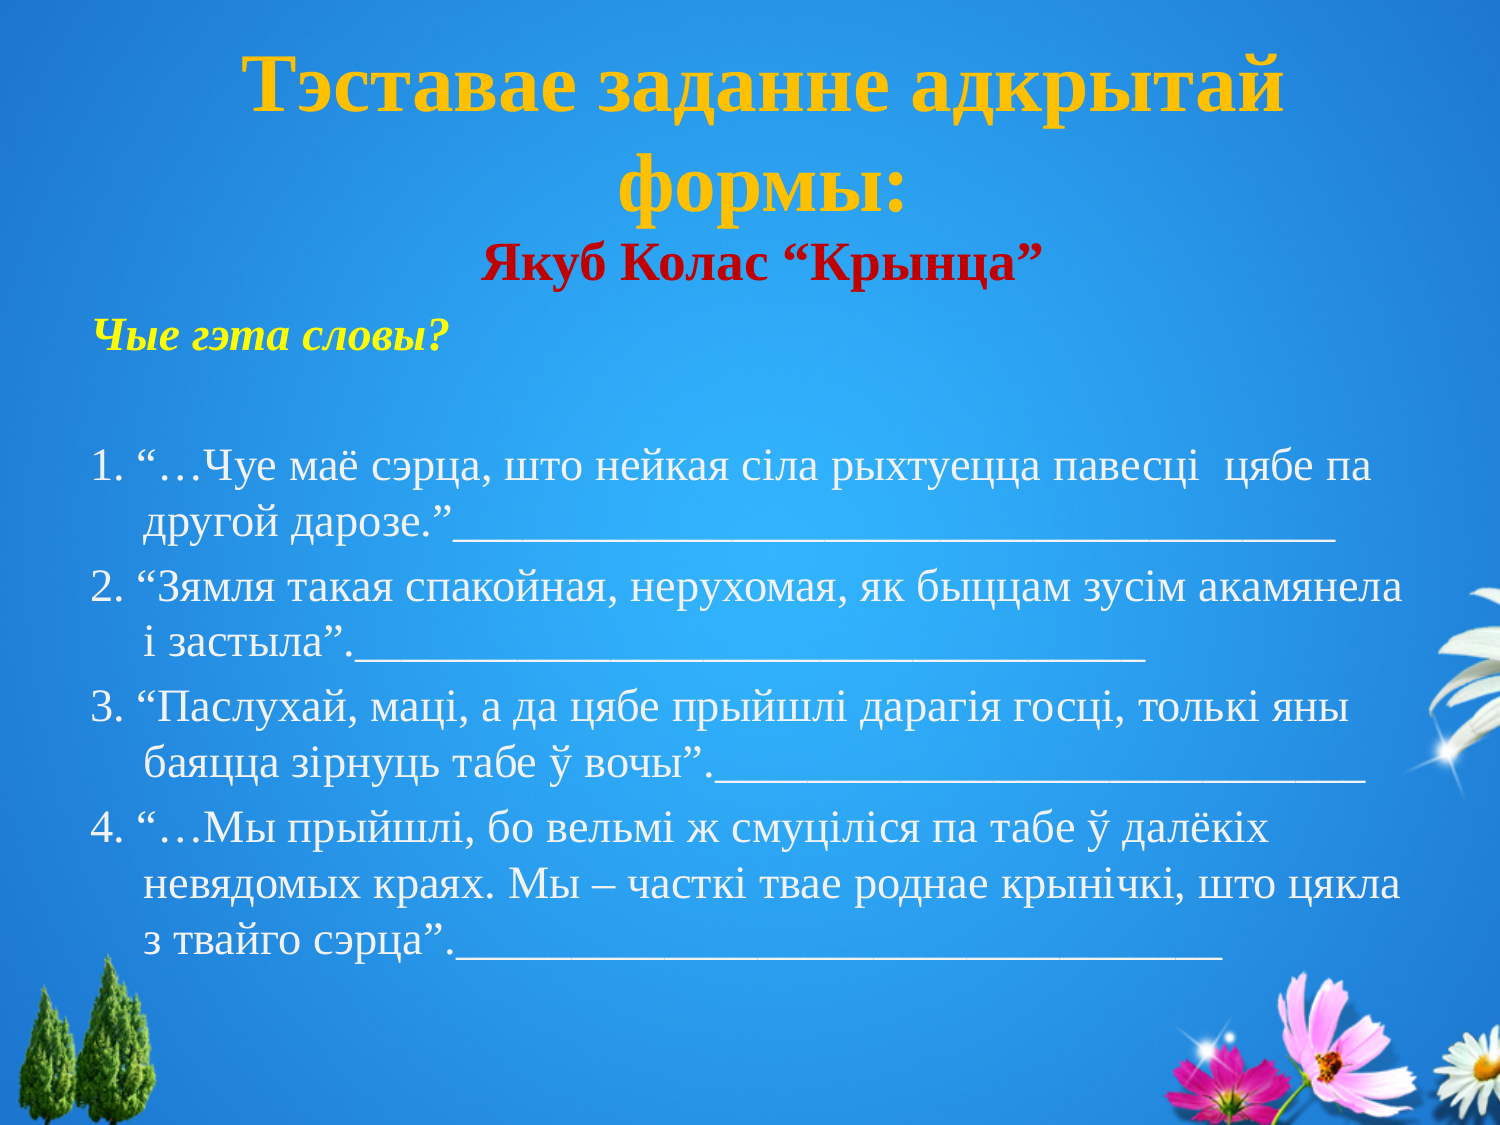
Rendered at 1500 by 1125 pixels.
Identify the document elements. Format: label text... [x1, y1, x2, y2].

title Тэставае заданне адкрытай формы: [75, 45, 1454, 211]
picture [0, 0, 1500, 1125]
list Якуб Колас “Крынца” Чые гэта словы? 1. “…Чуе маё сэрца, што нейкая сіла рыхтуецца павесці цябе па другой дарозе.”______________________________________ 2. “Зямля такая спакойная, нерухомая, як быццам зусім акамянела і застыла”.__________________________________ 3. “Паслухай, маці, а да цябе прыйшлі дарагія госці, толькі яны баяцца зірнуць табе ў вочы”.____________________________ 4. “…Мы прыйшлі, бо вельмі ж смуціліся па табе ў далёкіх невядомых краях. Мы – часткі твае роднае крынічкі, што цякла з твайго сэрца”._________________________________ [75, 210, 1425, 1005]
